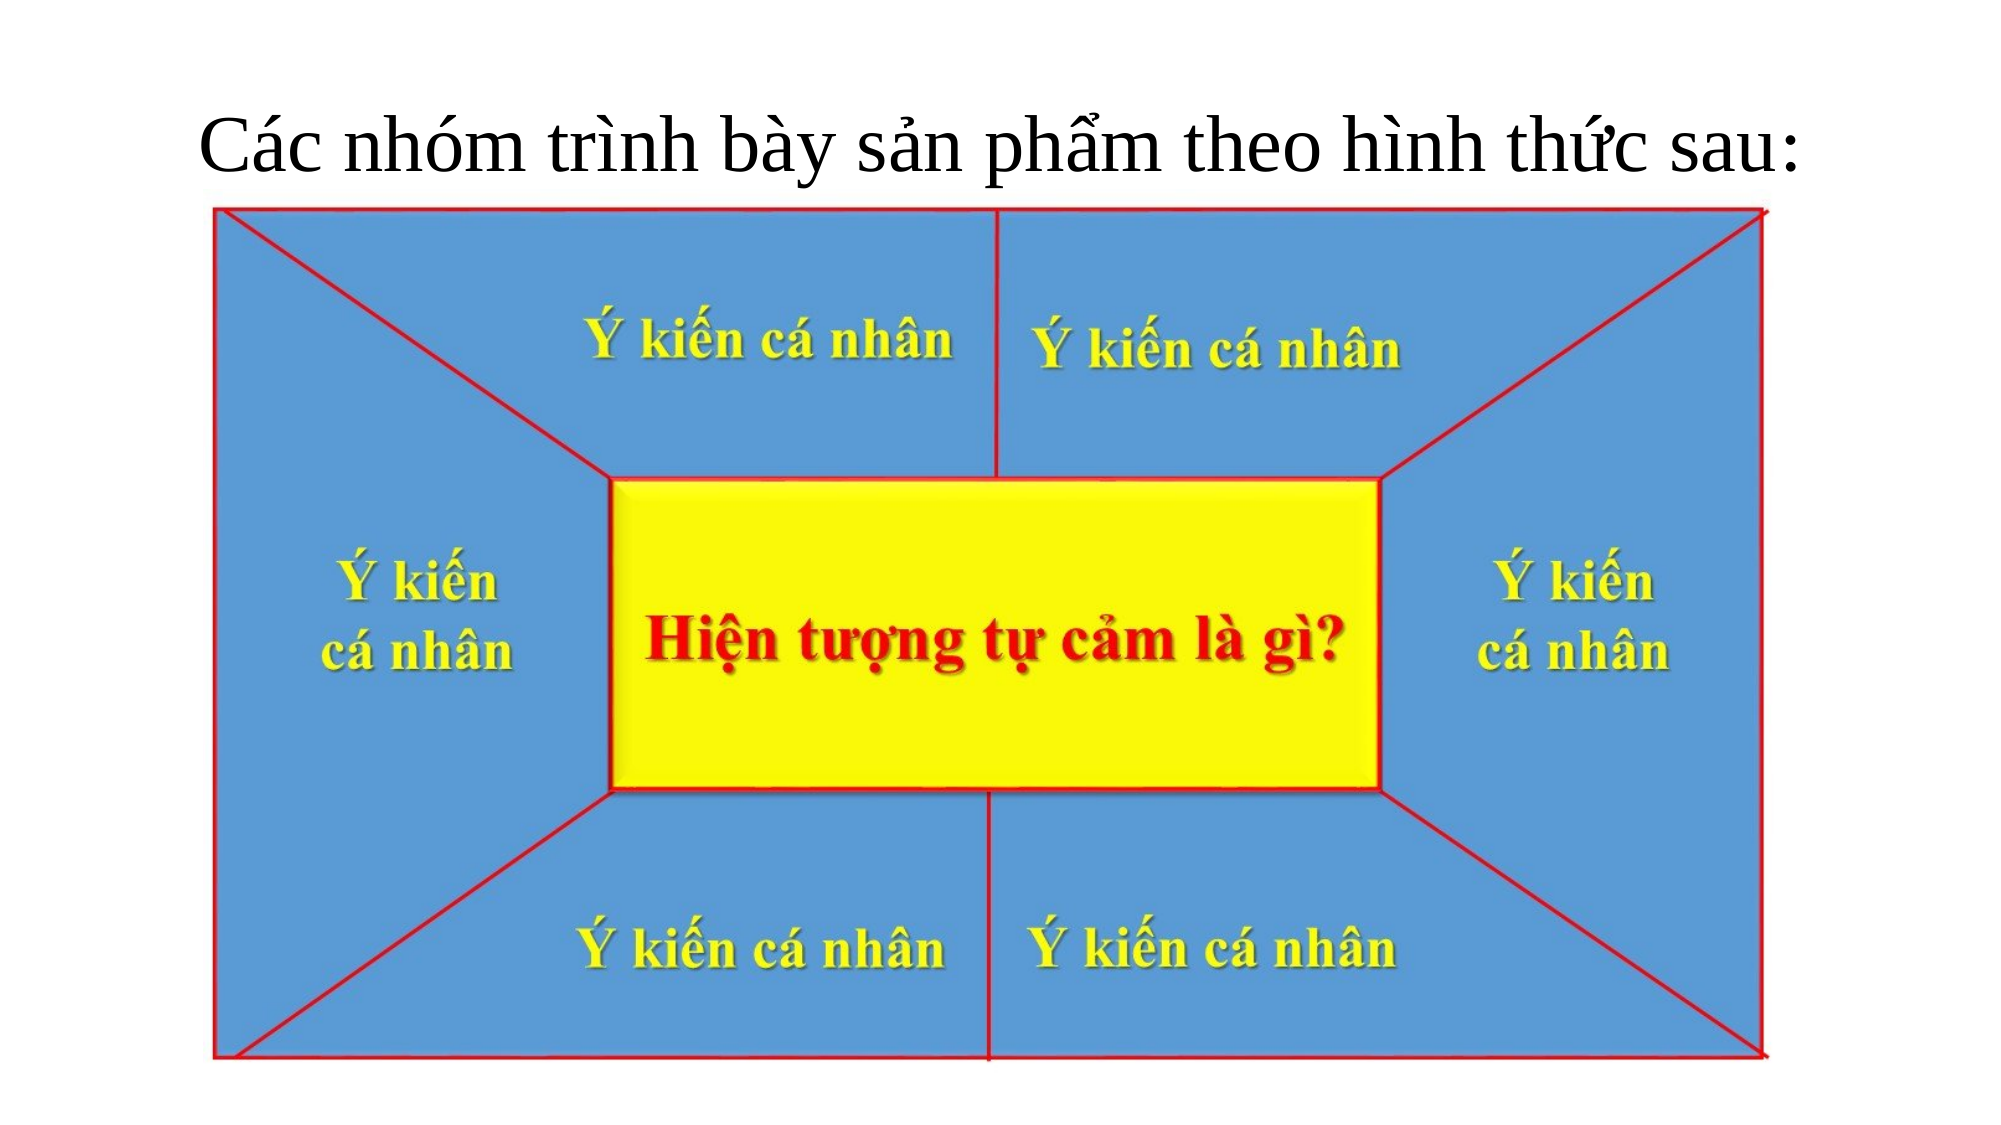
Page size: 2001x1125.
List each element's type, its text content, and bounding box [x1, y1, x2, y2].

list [203, 188, 1791, 1082]
title Các nhóm trình bày sản phẩm theo hình thức sau: [99, 45, 1900, 233]
